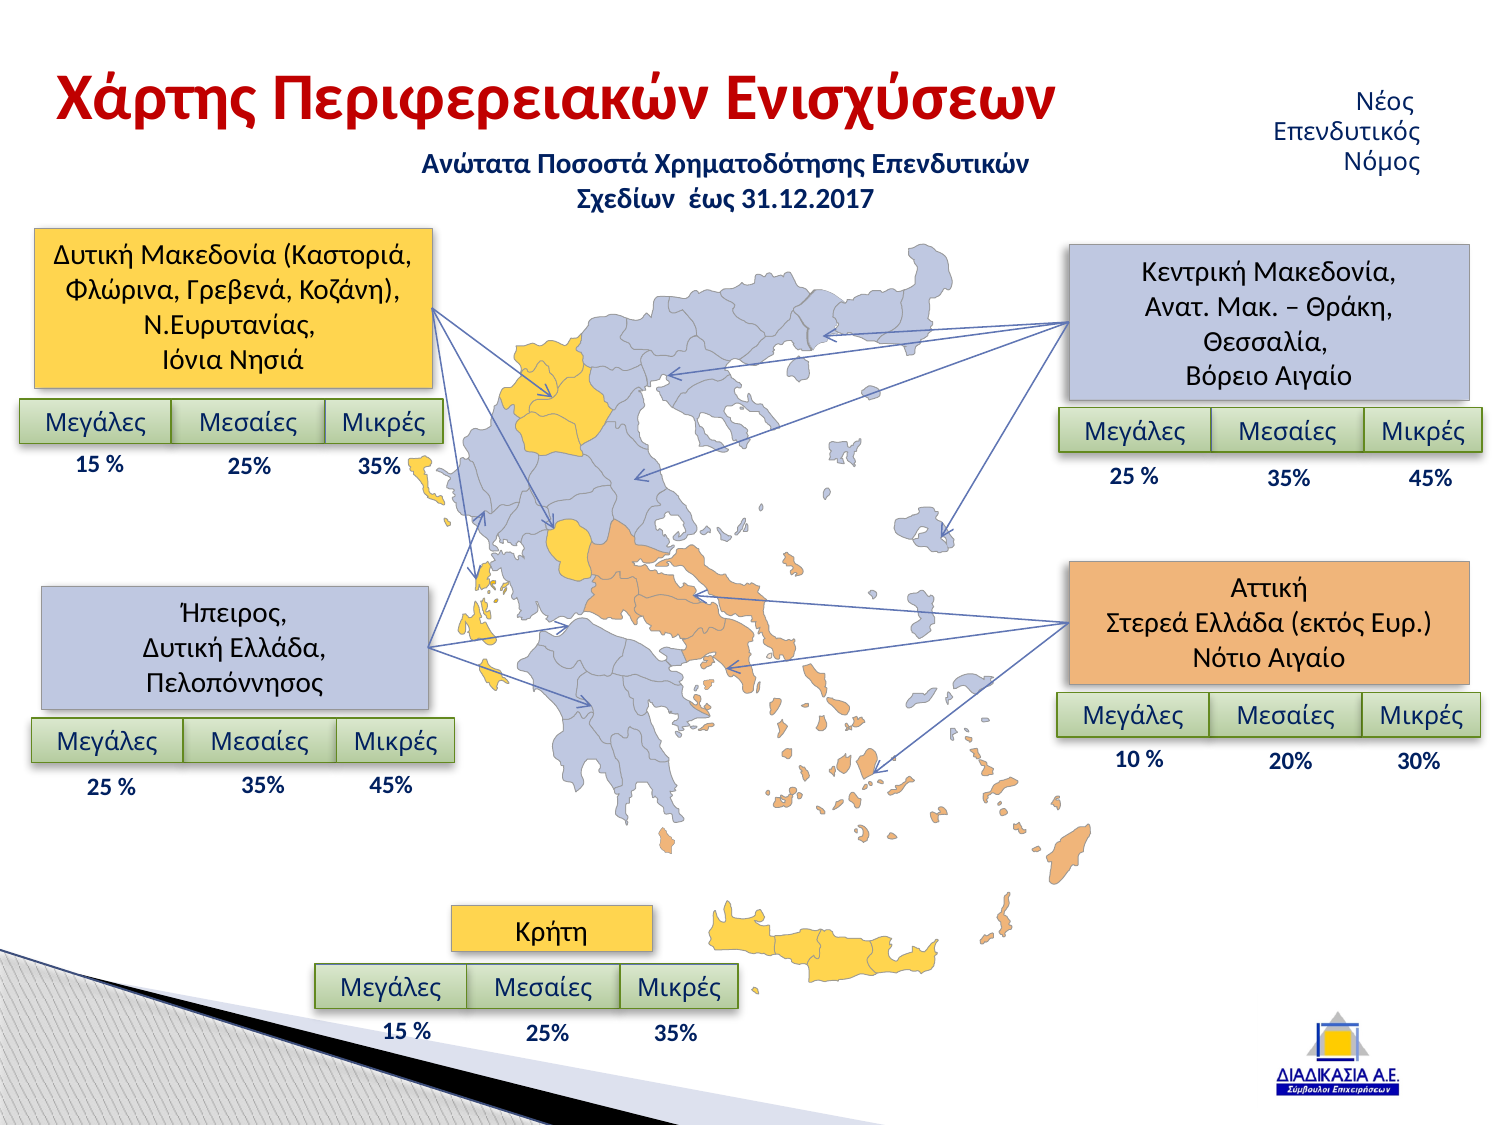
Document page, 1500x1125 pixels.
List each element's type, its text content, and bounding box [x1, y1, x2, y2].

text_box Μεσαίες [467, 963, 619, 1009]
text_box Ανώτατα Ποσοστά Χρηματοδότησης Επενδυτικών Σχεδίων έως 31.12.2017 [399, 137, 1053, 179]
text_box [887, 787, 904, 795]
text_box 35% [327, 454, 424, 478]
text_box [612, 639, 683, 685]
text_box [633, 321, 1070, 480]
text_box [562, 365, 612, 445]
text_box Μεγάλες [31, 717, 184, 763]
text_box [675, 731, 682, 737]
text_box Μεσαίες [172, 398, 324, 444]
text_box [427, 625, 570, 647]
text_box [740, 681, 755, 693]
text_box [717, 527, 732, 542]
text_box [623, 675, 710, 731]
text_box Αττική Στερεά Ελλάδα (εκτός Ευρ.) Νότιο Αιγαίο [1068, 561, 1470, 684]
text_box [777, 719, 788, 738]
text_box [569, 618, 626, 676]
text_box 45% [1379, 453, 1483, 490]
text_box [908, 590, 927, 595]
text_box Κεντρική Μακεδονία, Ανατ. Μακ. – Θράκη, Θεσσαλία, Βόρειο Αιγαίο [1068, 244, 1470, 400]
text_box [858, 825, 869, 843]
text_box Μεσαίες [1211, 407, 1363, 453]
text_box [833, 289, 904, 320]
text_box Μικρές [324, 398, 424, 444]
text_box [816, 715, 827, 731]
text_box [431, 307, 555, 530]
text_box [1046, 824, 1091, 884]
text_box 20% [1239, 748, 1343, 774]
text_box 25 % [57, 775, 172, 803]
text_box [823, 491, 831, 500]
text_box [773, 794, 793, 808]
text_box [658, 827, 675, 854]
text_box [829, 766, 836, 777]
text_box [743, 523, 748, 532]
text_box [668, 290, 744, 321]
text_box [562, 333, 584, 382]
text_box [837, 753, 851, 774]
text_box [770, 698, 781, 715]
text_box [868, 590, 877, 595]
text_box 25% [496, 1021, 600, 1045]
text_box 35% [211, 775, 315, 797]
text_box [689, 694, 710, 716]
text_box Μεγάλες [1075, 692, 1210, 738]
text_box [940, 489, 1070, 538]
text_box [655, 545, 761, 595]
text_box [983, 787, 1006, 803]
text_box [584, 572, 642, 625]
text_box [709, 901, 776, 956]
text_box [605, 400, 627, 430]
text_box 45% [339, 774, 443, 797]
text_box [1032, 846, 1041, 852]
text_box [490, 541, 499, 551]
text_box [635, 491, 697, 553]
text_box [620, 296, 691, 342]
text_box Μεσαίες [184, 717, 336, 763]
text_box [887, 833, 897, 839]
text_box [490, 580, 496, 590]
text_box [811, 681, 827, 697]
text_box [832, 800, 843, 810]
text_box [751, 987, 759, 994]
text_box [827, 697, 850, 715]
text_box 25 % [1080, 465, 1194, 492]
text_box [1051, 796, 1061, 810]
text_box [980, 933, 994, 944]
text_box Μικρές [619, 963, 739, 1009]
text_box 15 % [353, 1021, 467, 1047]
text_box [552, 717, 622, 792]
text_box Μεσαίες [1210, 692, 1362, 738]
text_box [589, 366, 627, 410]
text_box [507, 541, 521, 546]
text_box [787, 310, 801, 321]
text_box [807, 929, 877, 982]
text_box [491, 541, 596, 622]
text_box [427, 510, 485, 625]
text_box [849, 792, 861, 808]
text_box [1000, 808, 1008, 816]
text_box Δυτική Μακεδονία (Καστοριά, Φλώρινα, Γρεβενά, Κοζάνη), N.Eυρυτανίας, Ιόνια Νησιά [34, 228, 432, 388]
text_box [867, 936, 938, 974]
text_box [725, 635, 866, 669]
text_box Μικρές [336, 717, 455, 763]
text_box [562, 417, 583, 456]
text_box 25% [197, 454, 302, 478]
text_box 35% [624, 1020, 728, 1045]
text_box [720, 272, 810, 321]
text_box [588, 519, 696, 600]
text_box [562, 486, 617, 544]
text_box [997, 892, 1012, 937]
text_box [816, 806, 825, 814]
title Χάρτης Περιφερειακών Ενισχύσεων [41, 19, 1365, 167]
text_box [735, 518, 746, 535]
text_box Ήπειρος, Δυτική Ελλάδα, Πελοπόννησος [41, 585, 421, 710]
text_box [546, 519, 592, 581]
text_box [782, 748, 792, 759]
text_box [700, 526, 711, 535]
text_box [703, 679, 715, 690]
text_box [700, 655, 715, 669]
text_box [872, 622, 1070, 775]
text_box [793, 290, 845, 321]
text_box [427, 647, 592, 707]
text_box Κρήτη [450, 905, 653, 952]
text_box [852, 716, 865, 727]
text_box [589, 673, 669, 762]
text_box [500, 581, 509, 591]
text_box 10 % [1085, 748, 1199, 776]
text_box [704, 703, 711, 710]
text_box [756, 682, 760, 693]
text_box [418, 478, 424, 492]
text_box [783, 552, 803, 577]
text_box [799, 765, 810, 781]
text_box [681, 634, 719, 663]
text_box [611, 728, 684, 825]
text_box [930, 807, 948, 823]
text_box [797, 792, 803, 799]
text_box [856, 751, 866, 779]
text_box [845, 723, 852, 731]
text_box [901, 244, 952, 320]
picture [1257, 993, 1418, 1108]
text_box [1013, 822, 1026, 834]
text_box Μεγάλες [314, 963, 467, 1009]
text_box [789, 787, 797, 795]
text_box Μεγάλες [19, 398, 172, 444]
text_box [576, 314, 627, 370]
text_box [580, 422, 663, 537]
text_box [698, 723, 714, 731]
text_box 35% [1237, 453, 1341, 490]
text_box Νέος Επενδυτικός Νόμος [1175, 78, 1435, 183]
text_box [692, 595, 1070, 623]
text_box [659, 647, 686, 666]
text_box Μικρές [1362, 692, 1481, 738]
text_box Μεγάλες [1075, 407, 1211, 453]
text_box [775, 929, 821, 965]
text_box [562, 453, 611, 500]
text_box Μικρές [1363, 407, 1483, 453]
text_box [634, 594, 693, 639]
text_box [894, 507, 948, 553]
text_box 15 % [45, 454, 160, 480]
text_box 30% [1367, 748, 1471, 774]
